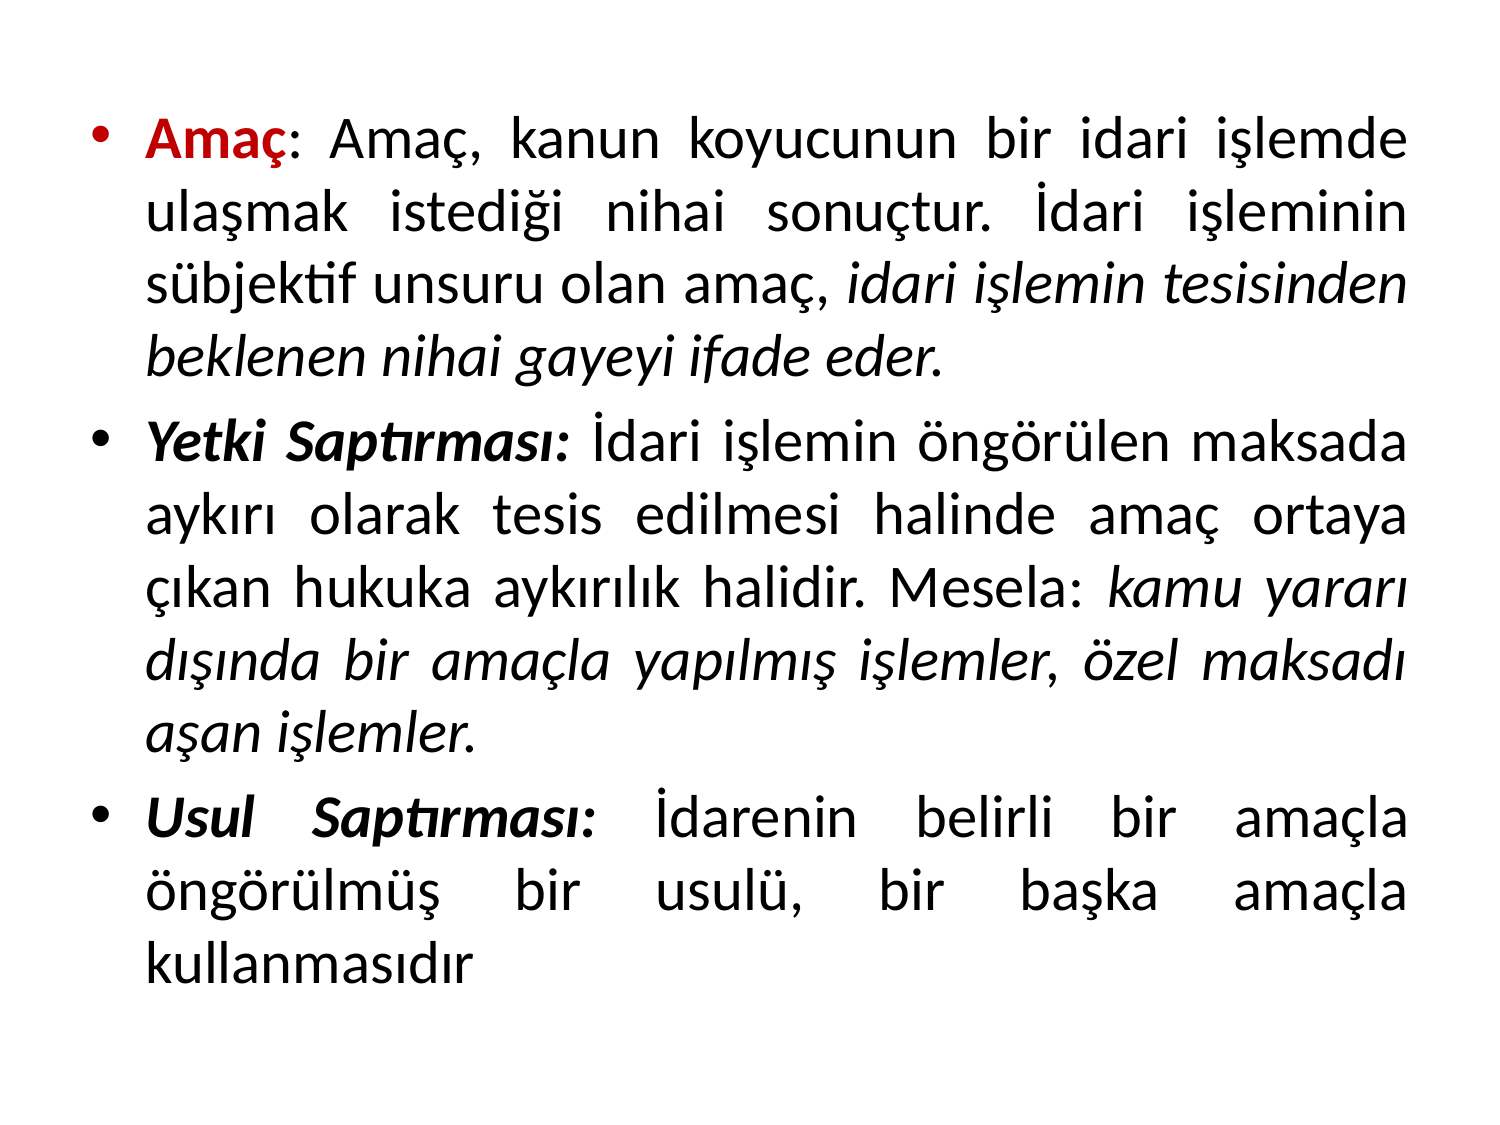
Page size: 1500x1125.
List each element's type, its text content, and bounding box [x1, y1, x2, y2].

list Amaç: Amaç, kanun koyucunun bir idari işlemde ulaşmak istediği nihai sonuçtur. İdari işleminin sübjektif unsuru olan amaç, idari işlemin tesisinden beklenen nihai gayeyi ifade eder. Yetki Saptırması: İdari işlemin öngörülen maksada aykırı olarak tesis edilmesi halinde amaç ortaya çıkan hukuka aykırılık halidir. Mesela: kamu yararı dışında bir amaçla yapılmış işlemler, özel maksadı aşan işlemler. Usul Saptırması: İdarenin belirli bir amaçla öngörülmüş bir usulü, bir başka amaçla kullanmasıdır [75, 90, 1425, 1005]
